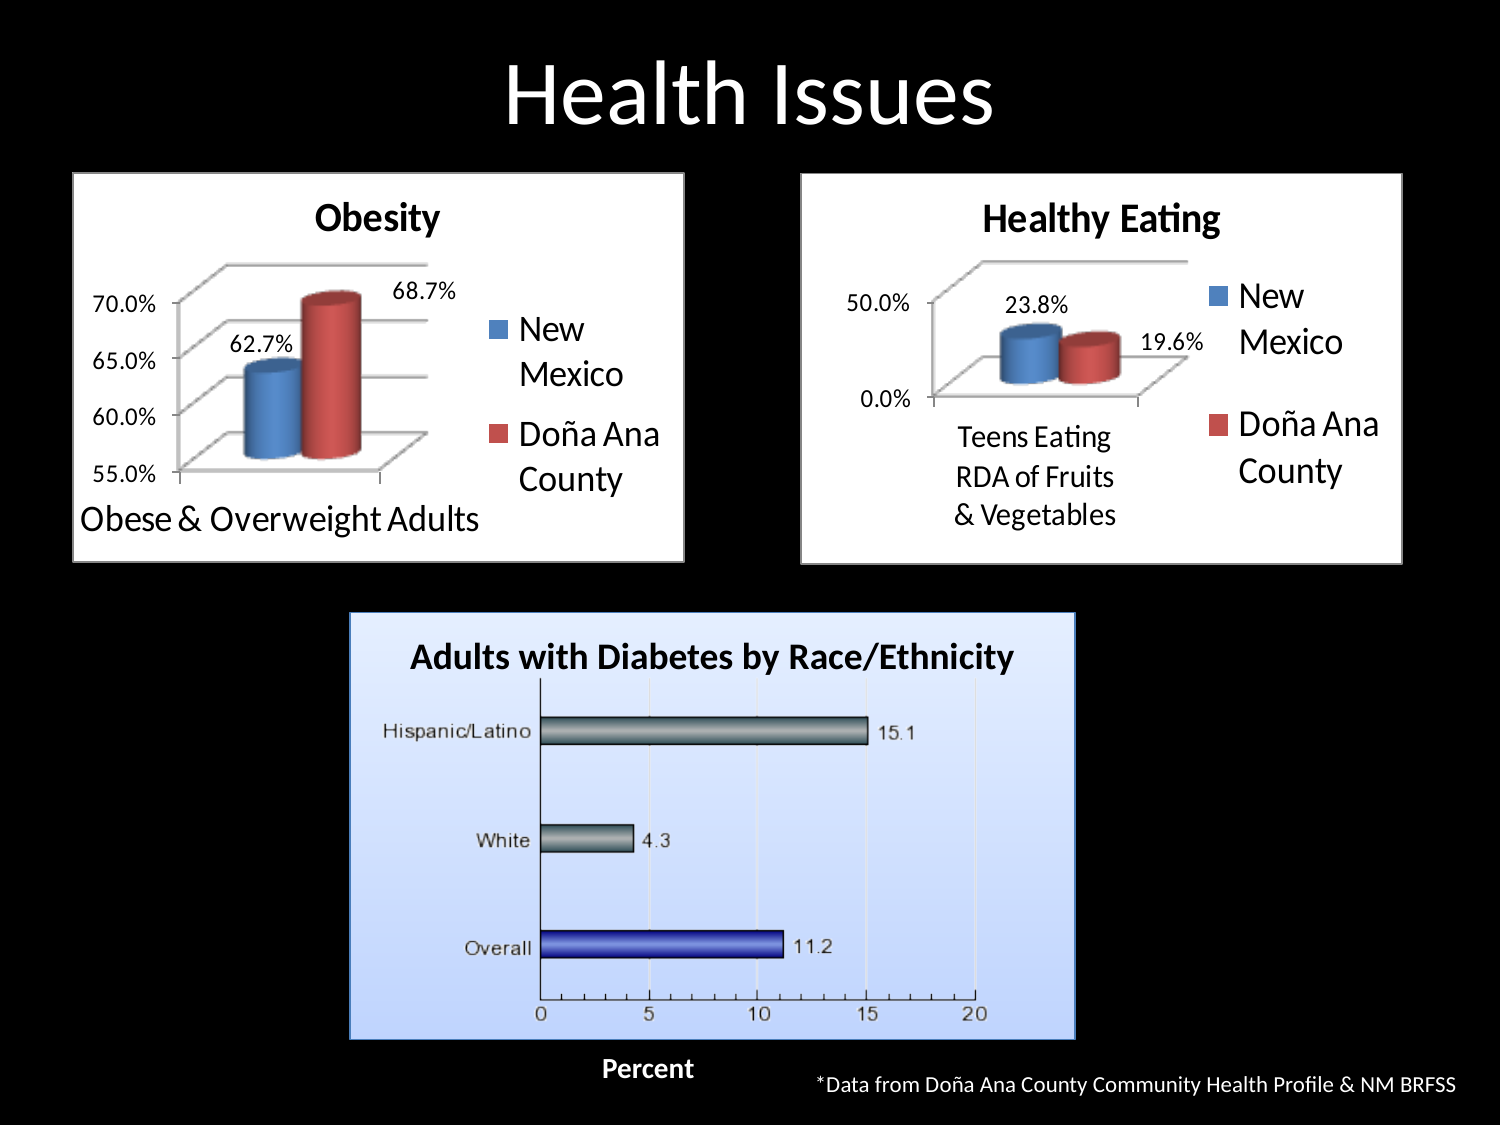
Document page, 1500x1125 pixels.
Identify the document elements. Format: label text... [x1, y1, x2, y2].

text_box Adults with Diabetes by Race/Ethnicity [362, 624, 1063, 660]
title Health Issues [75, 24, 1425, 150]
picture [362, 660, 1063, 1026]
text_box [62, 162, 695, 574]
text_box [349, 612, 1076, 1040]
text_box Percent [587, 1041, 811, 1092]
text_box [790, 162, 1413, 574]
text_box *Data from Doña Ana County Community Health Profile & NM BRFSS [799, 1062, 1475, 1105]
